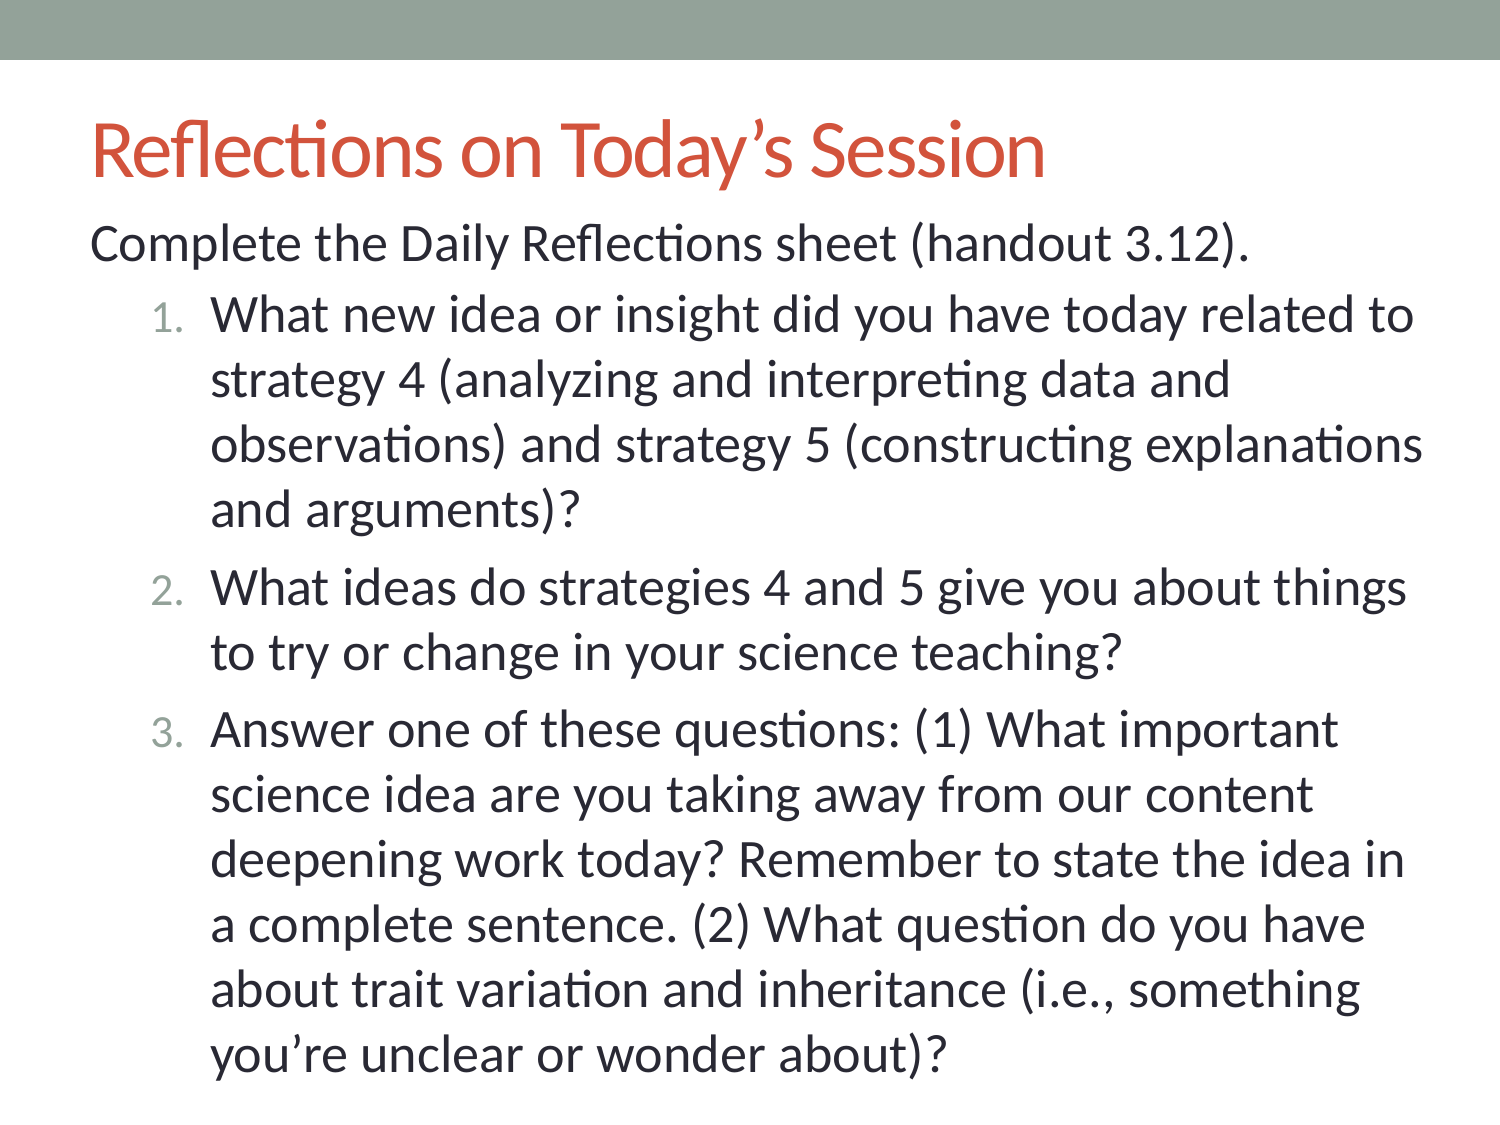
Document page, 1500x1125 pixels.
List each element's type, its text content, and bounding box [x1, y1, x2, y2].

list Complete the Daily Reflections sheet (handout 3.12). What new idea or insight did you have today related to strategy 4 (analyzing and interpreting data and observations) and strategy 5 (constructing explanations and arguments)? What ideas do strategies 4 and 5 give you about things to try or change in your science teaching? Answer one of these questions: (1) What important science idea are you taking away from our content deepening work today? Remember to state the idea in a complete sentence. (2) What question do you have about trait variation and inheritance (i.e., something you’re unclear or wonder about)? [75, 200, 1450, 1075]
title Reflections on Today’s Session [75, 62, 1425, 200]
